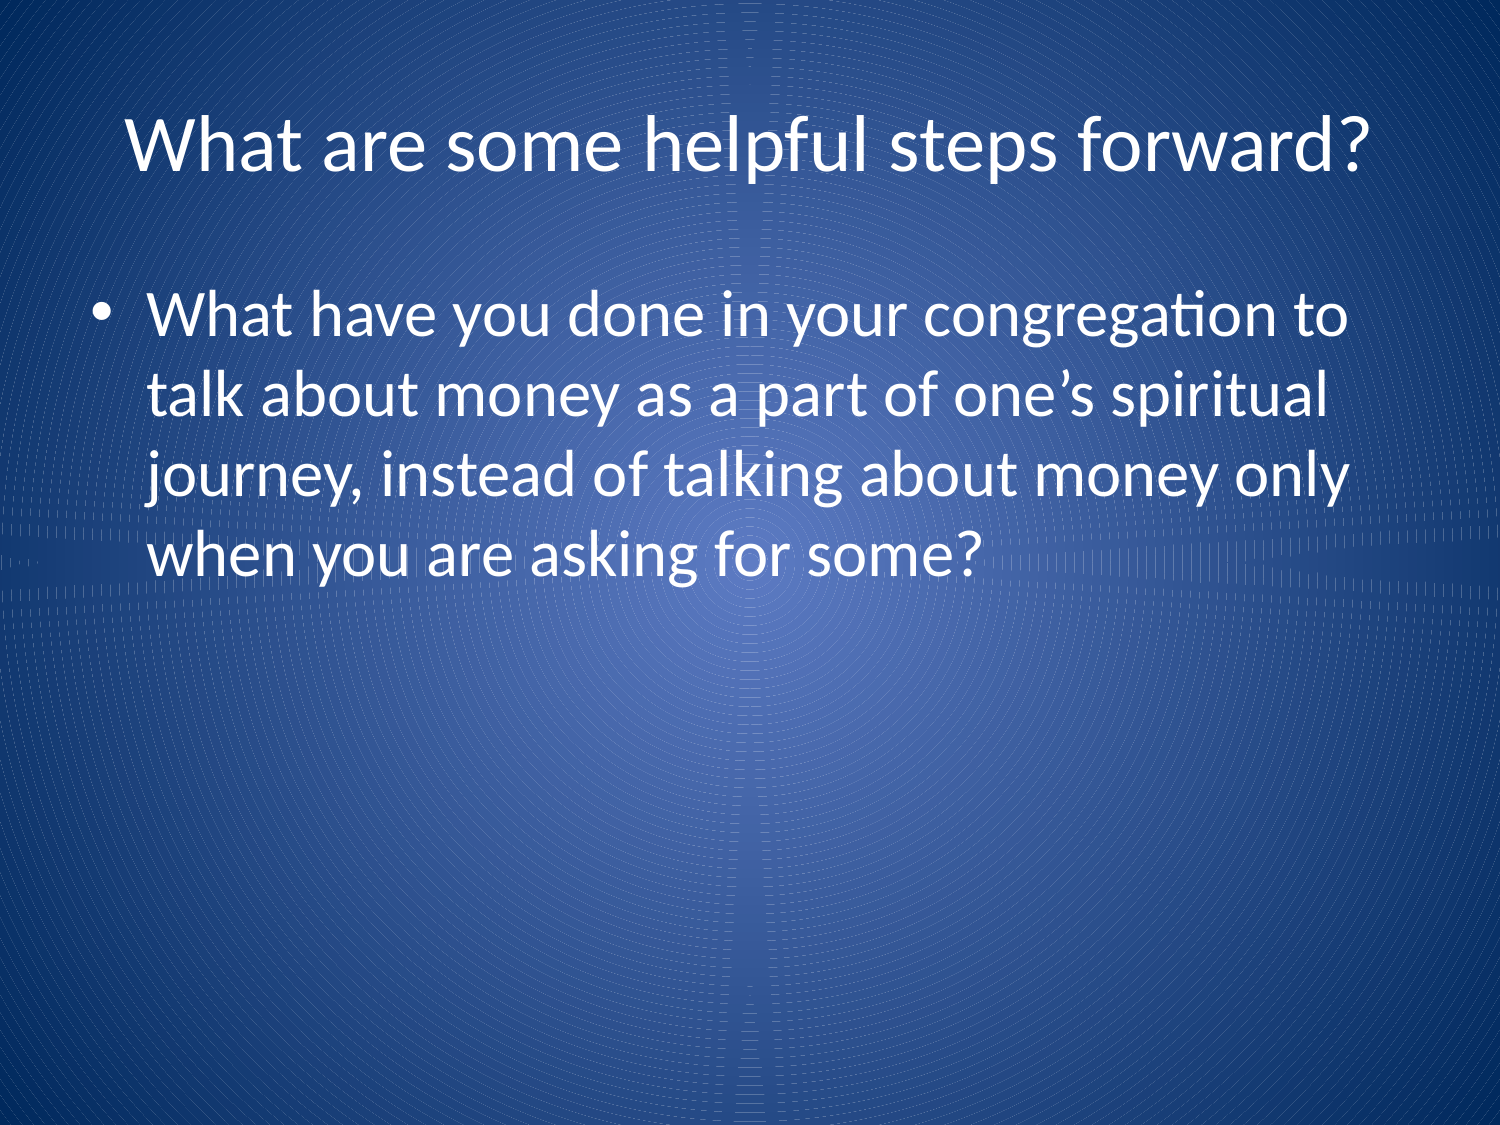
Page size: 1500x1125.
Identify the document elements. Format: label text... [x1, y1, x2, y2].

title What are some helpful steps forward? [75, 45, 1425, 233]
list What have you done in your congregation to talk about money as a part of one’s spiritual journey, instead of talking about money only when you are asking for some? [75, 262, 1425, 1005]
